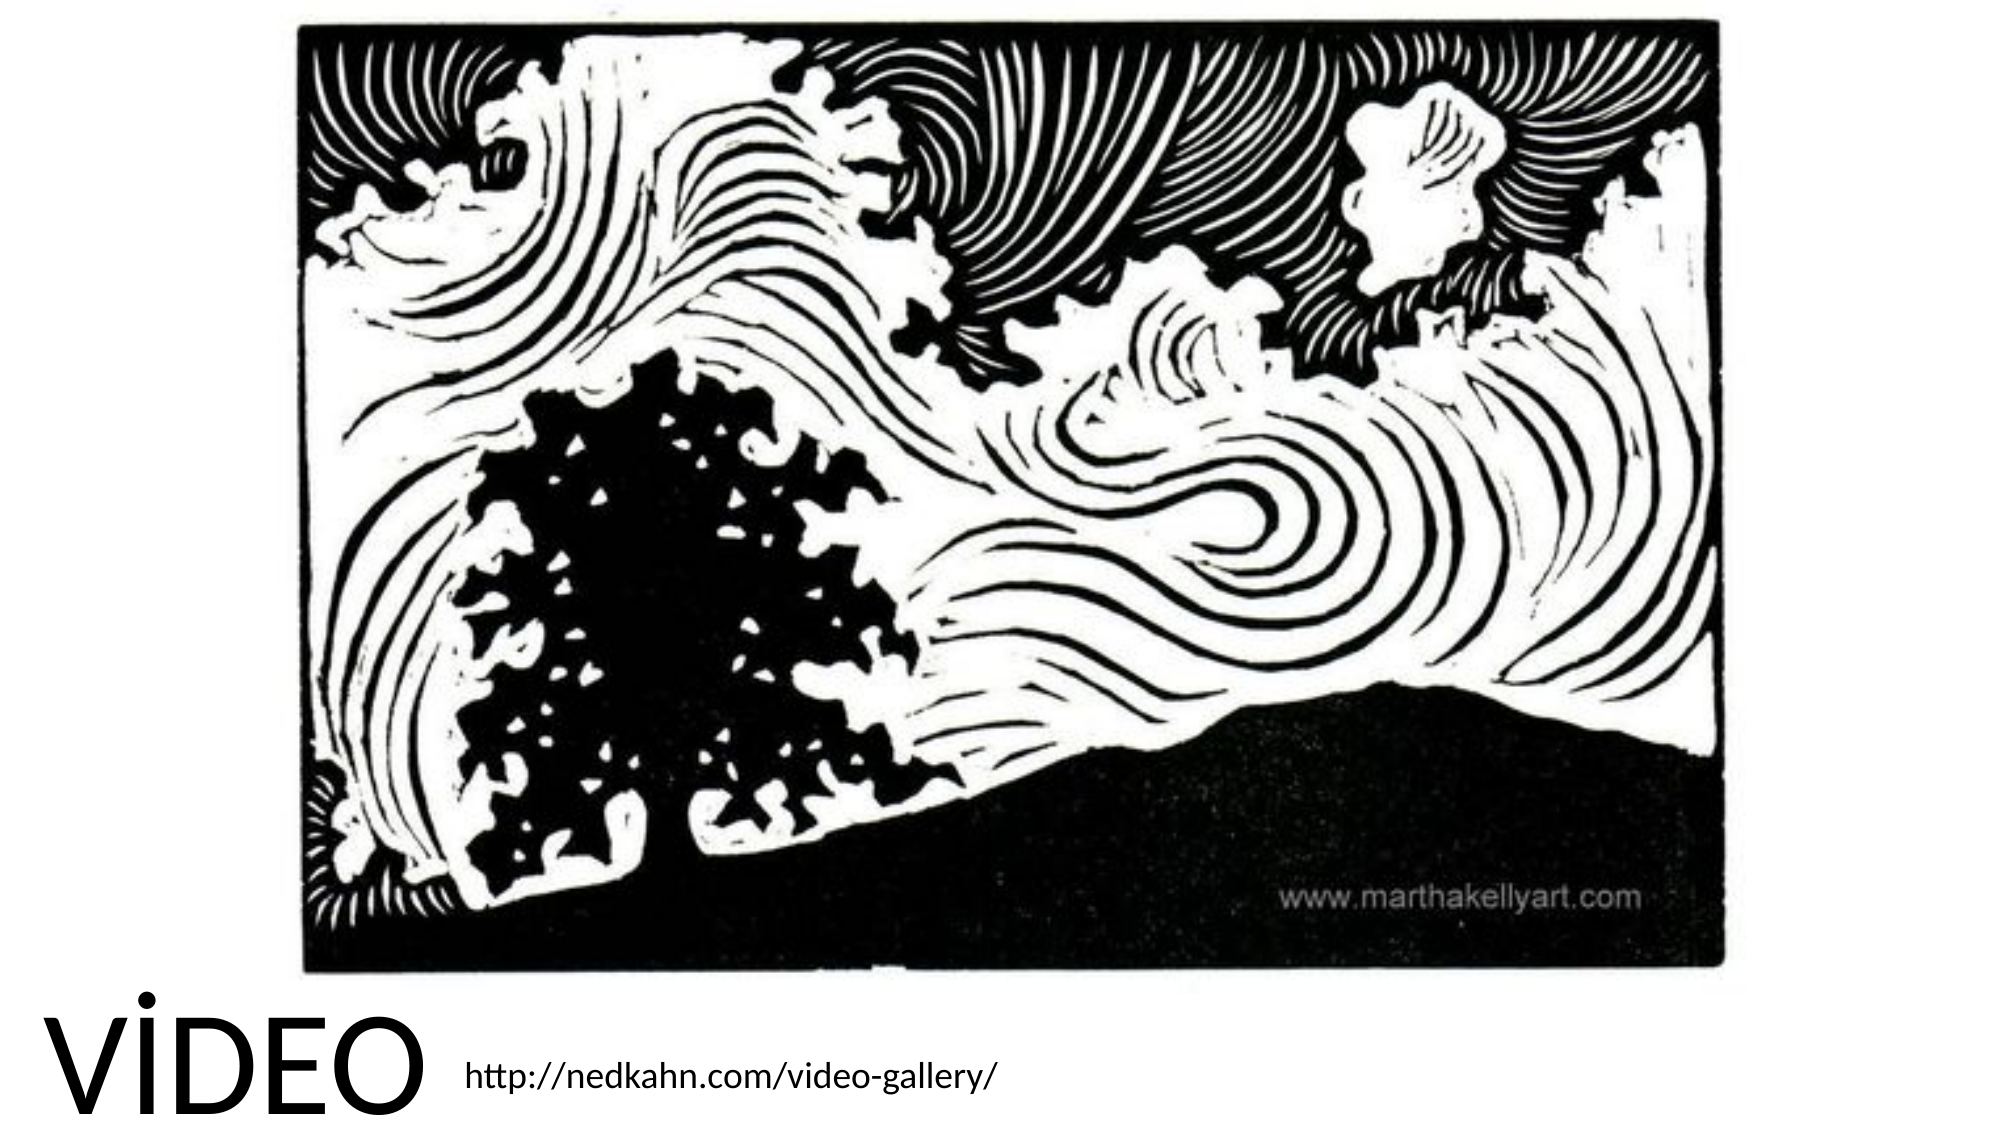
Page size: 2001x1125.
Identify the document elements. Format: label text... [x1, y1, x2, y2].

picture [277, 0, 1757, 994]
text_box http://nedkahn.com/video-gallery/ [449, 1043, 1014, 1103]
text_box VİDEO [28, 956, 444, 1125]
